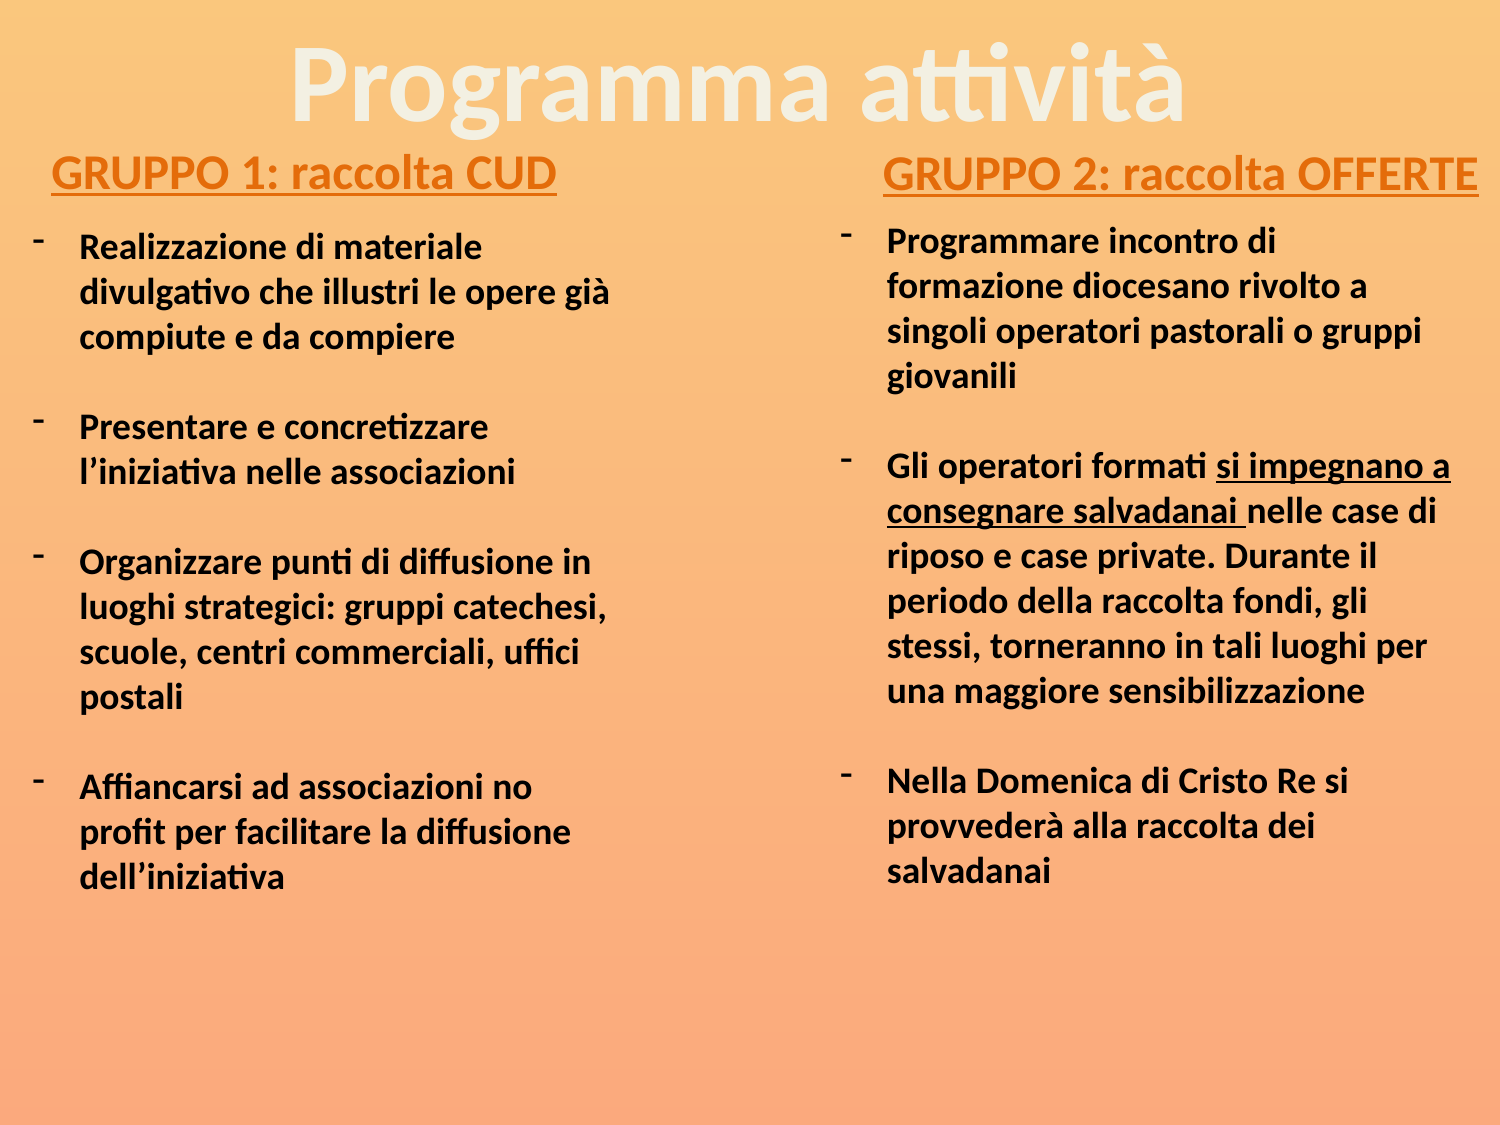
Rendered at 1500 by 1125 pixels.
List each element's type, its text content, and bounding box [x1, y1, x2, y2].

text_box Realizzazione di materiale divulgativo che illustri le opere già compiute e da compiere Presentare e concretizzare l’iniziativa nelle associazioni Organizzare punti di diffusione in luoghi strategici: gruppi catechesi, scuole, centri commerciali, uffici postali Affiancarsi ad associazioni no profit per facilitare la diffusione dell’iniziativa [17, 214, 632, 904]
text_box Programmare incontro di formazione diocesano rivolto a singoli operatori pastorali o gruppi giovanili Gli operatori formati si impegnano a consegnare salvadanai nelle case di riposo e case private. Durante il periodo della raccolta fondi, gli stessi, torneranno in tali luoghi per una maggiore sensibilizzazione Nella Domenica di Cristo Re si provvederà alla raccolta dei salvadanai [825, 208, 1475, 898]
text_box GRUPPO 1: raccolta CUD [36, 132, 632, 208]
text_box Programma attività [273, 1, 1204, 152]
text_box GRUPPO 2: raccolta OFFERTE [868, 133, 1500, 208]
